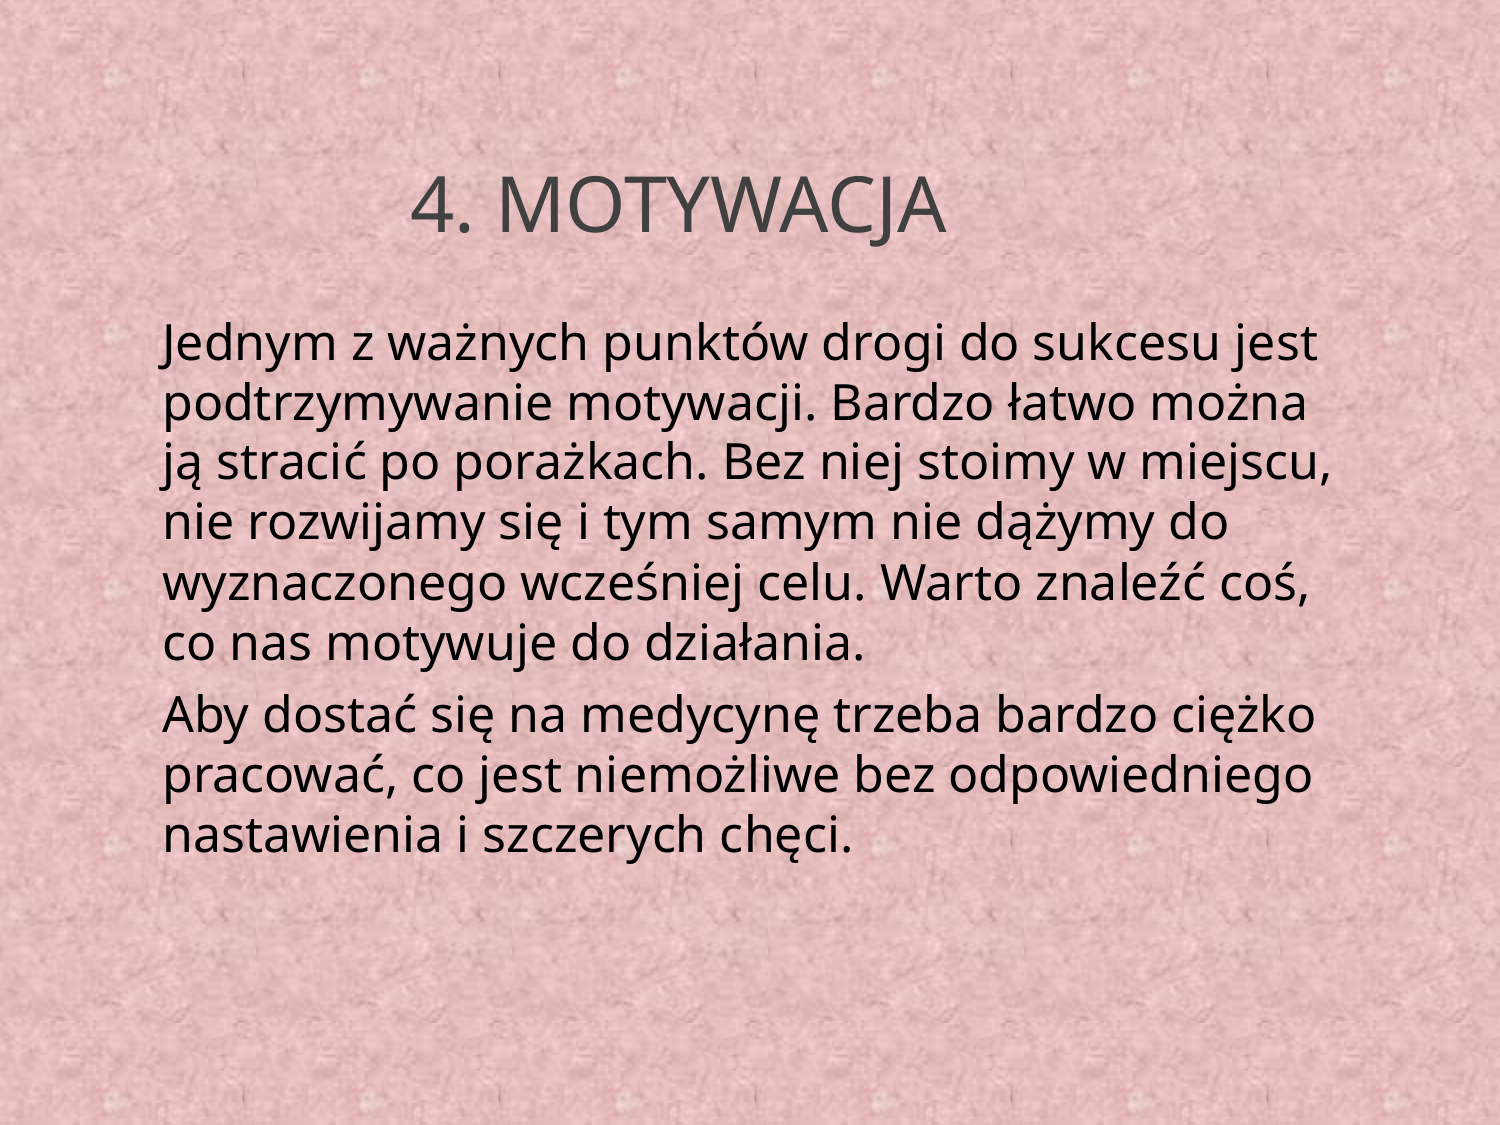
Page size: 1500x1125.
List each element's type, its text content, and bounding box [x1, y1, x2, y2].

title 4. Motywacja [395, 66, 998, 256]
list Jednym z ważnych punktów drogi do sukcesu jest podtrzymywanie motywacji. Bardzo łatwo można ją stracić po porażkach. Bez niej stoimy w miejscu, nie rozwijamy się i tym samym nie dążymy do wyznaczonego wcześniej celu. Warto znaleźć coś, co nas motywuje do działania. Aby dostać się na medycynę trzeba bardzo ciężko pracować, co jest niemożliwe bez odpowiedniego nastawienia i szczerych chęci. [147, 302, 1373, 1103]
picture [0, 0, 1500, 1125]
